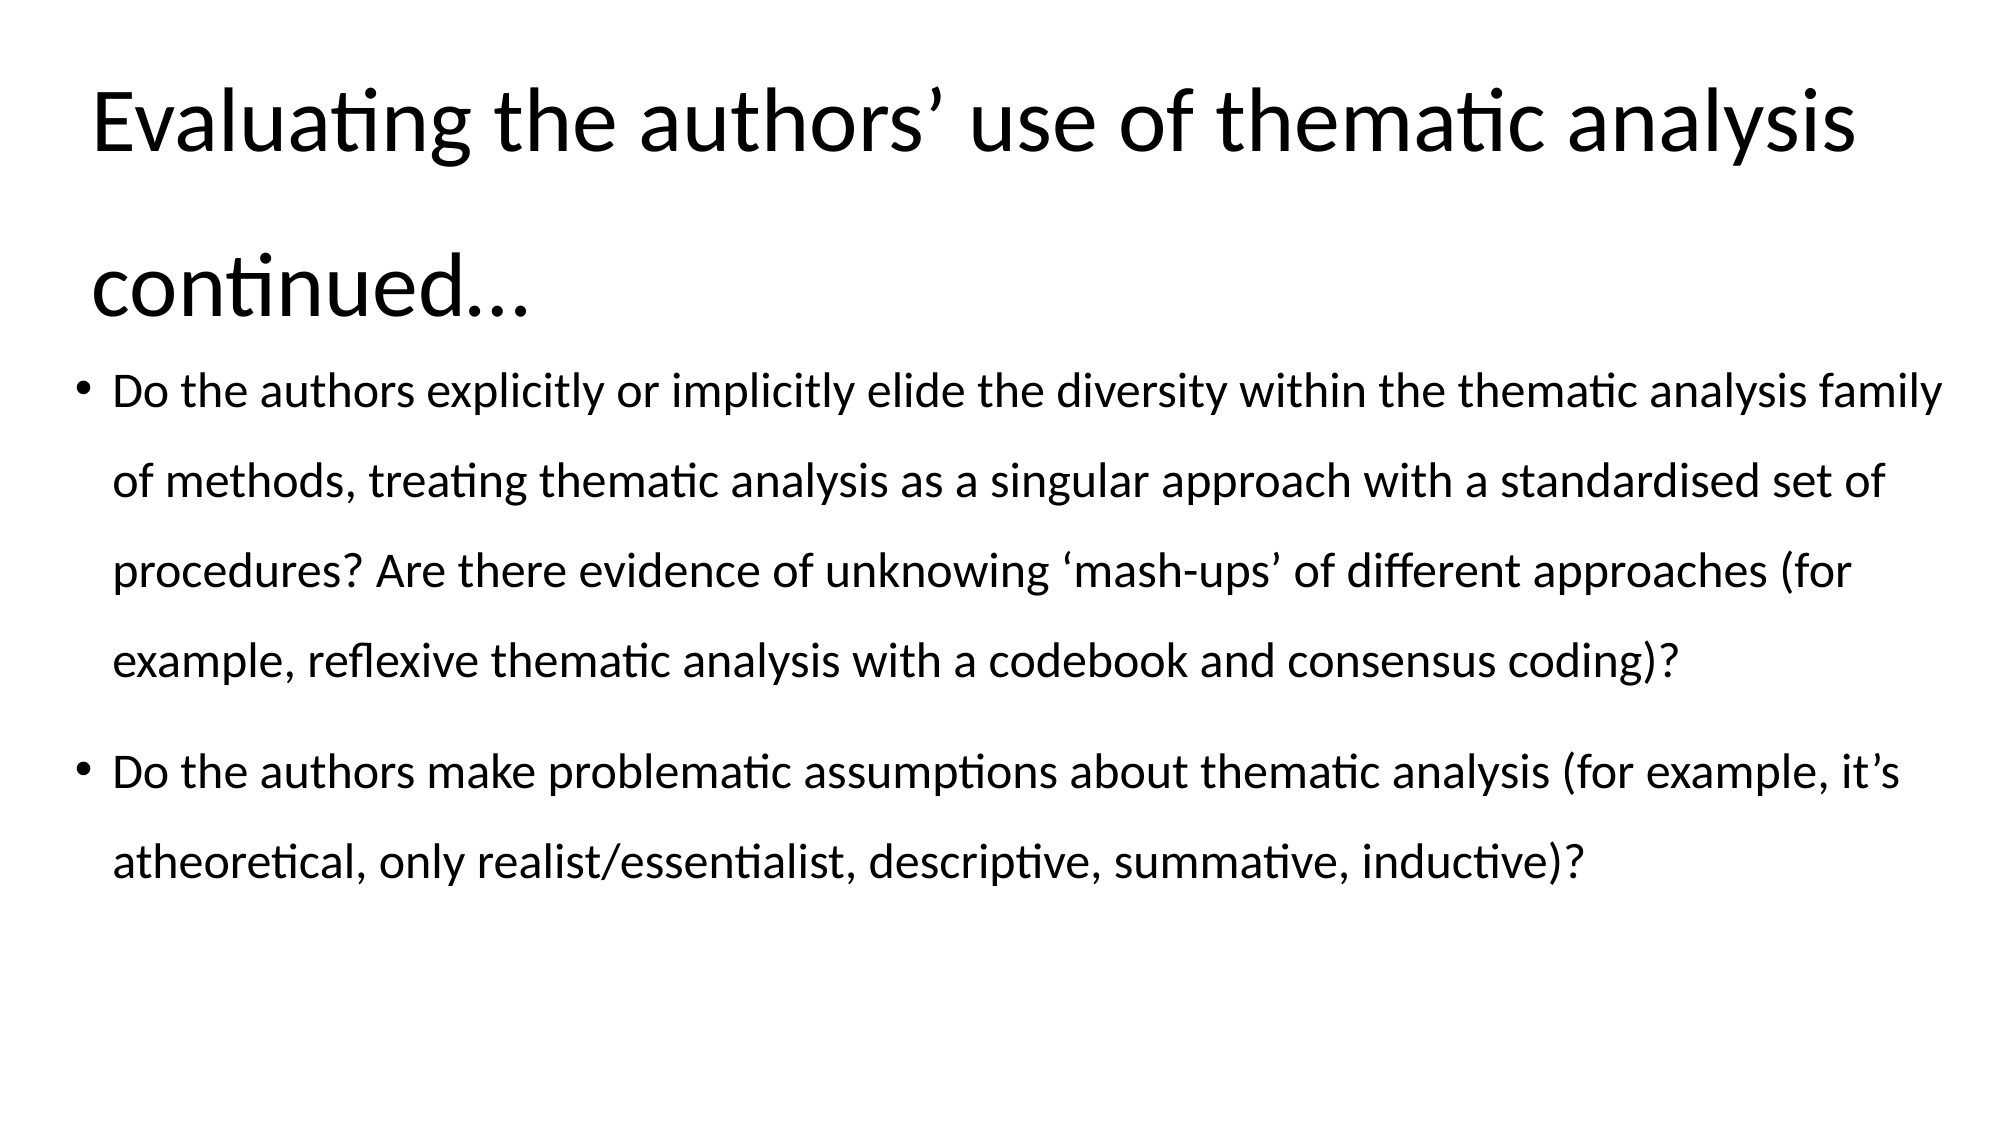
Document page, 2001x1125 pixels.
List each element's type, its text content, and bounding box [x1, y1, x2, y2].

title Evaluating the authors’ use of thematic analysis continued… [76, 19, 1961, 319]
list Do the authors explicitly or implicitly elide the diversity within the thematic analysis family of methods, treating thematic analysis as a singular approach with a standardised set of procedures? Are there evidence of unknowing ‘mash-ups’ of different approaches (for example, reflexive thematic analysis with a codebook and consensus coding)? Do the authors make problematic assumptions about thematic analysis (for example, it’s atheoretical, only realist/essentialist, descriptive, summative, inductive)? [59, 319, 1961, 942]
